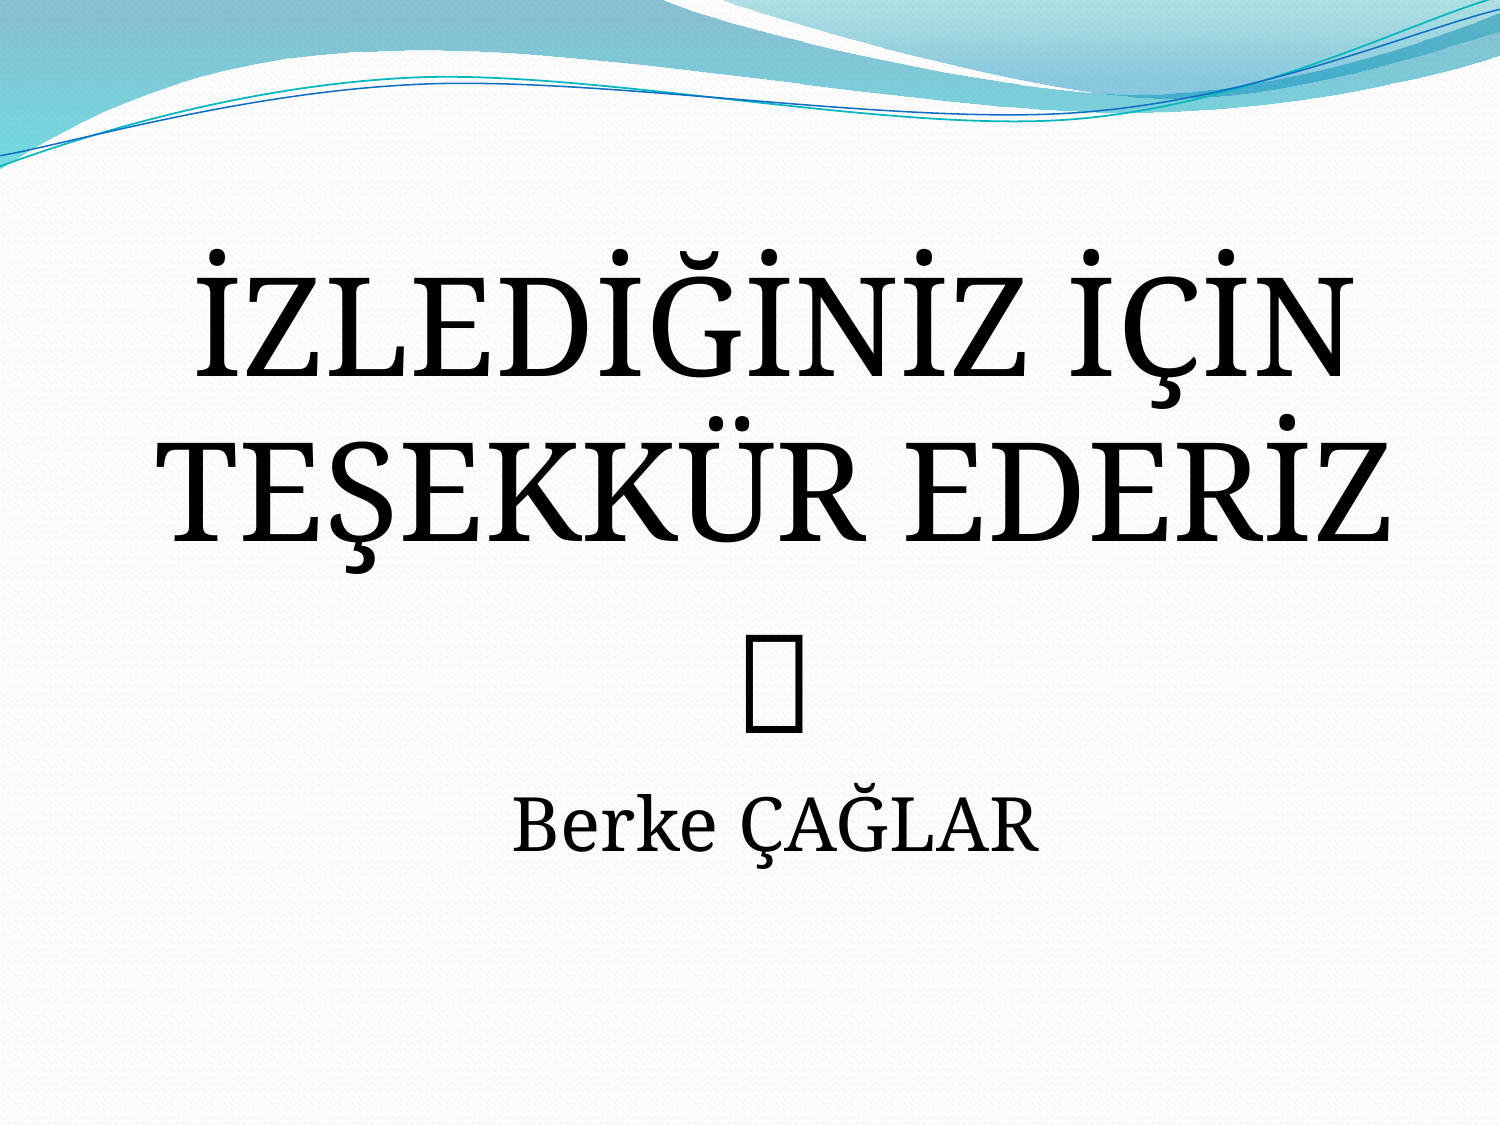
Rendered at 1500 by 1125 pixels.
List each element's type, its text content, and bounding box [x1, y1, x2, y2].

list İZLEDİĞİNİZ İÇİN TEŞEKKÜR EDERİZ  Berke ÇAĞLAR [100, 231, 1451, 952]
